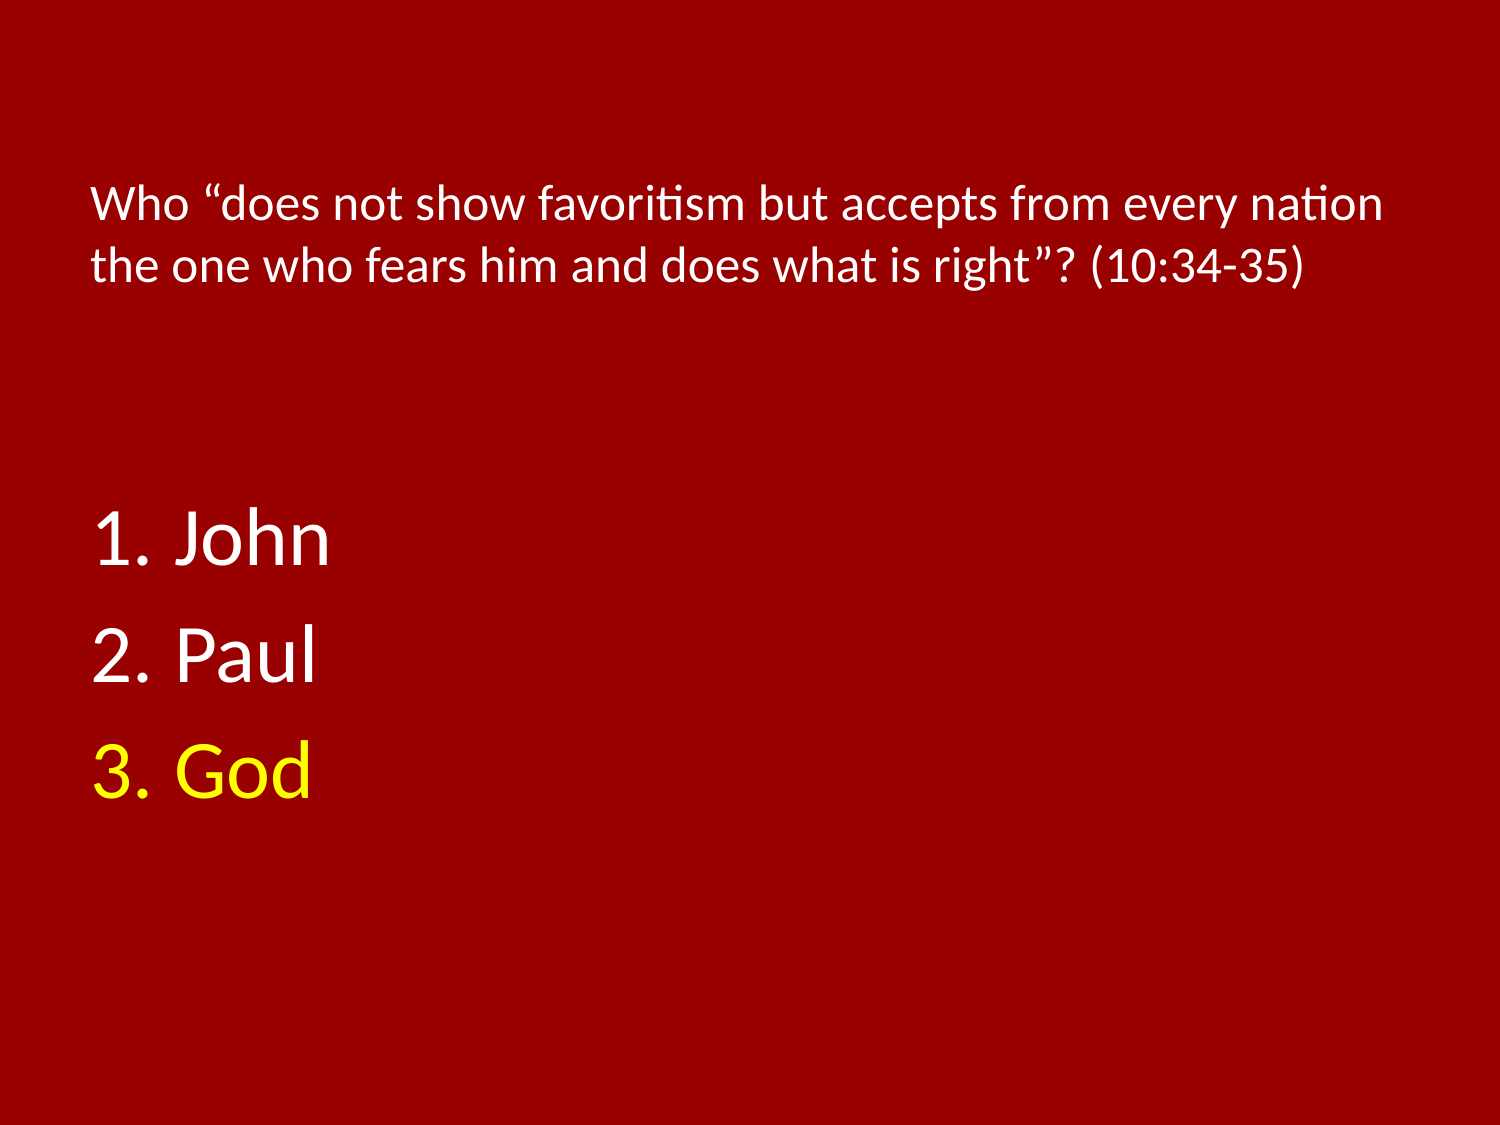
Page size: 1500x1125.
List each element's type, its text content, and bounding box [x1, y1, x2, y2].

title Who “does not show favoritism but accepts from every nation the one who fears him and does what is right”? (10:34-35) [75, 137, 1425, 325]
list John Paul God [75, 474, 1425, 1005]
